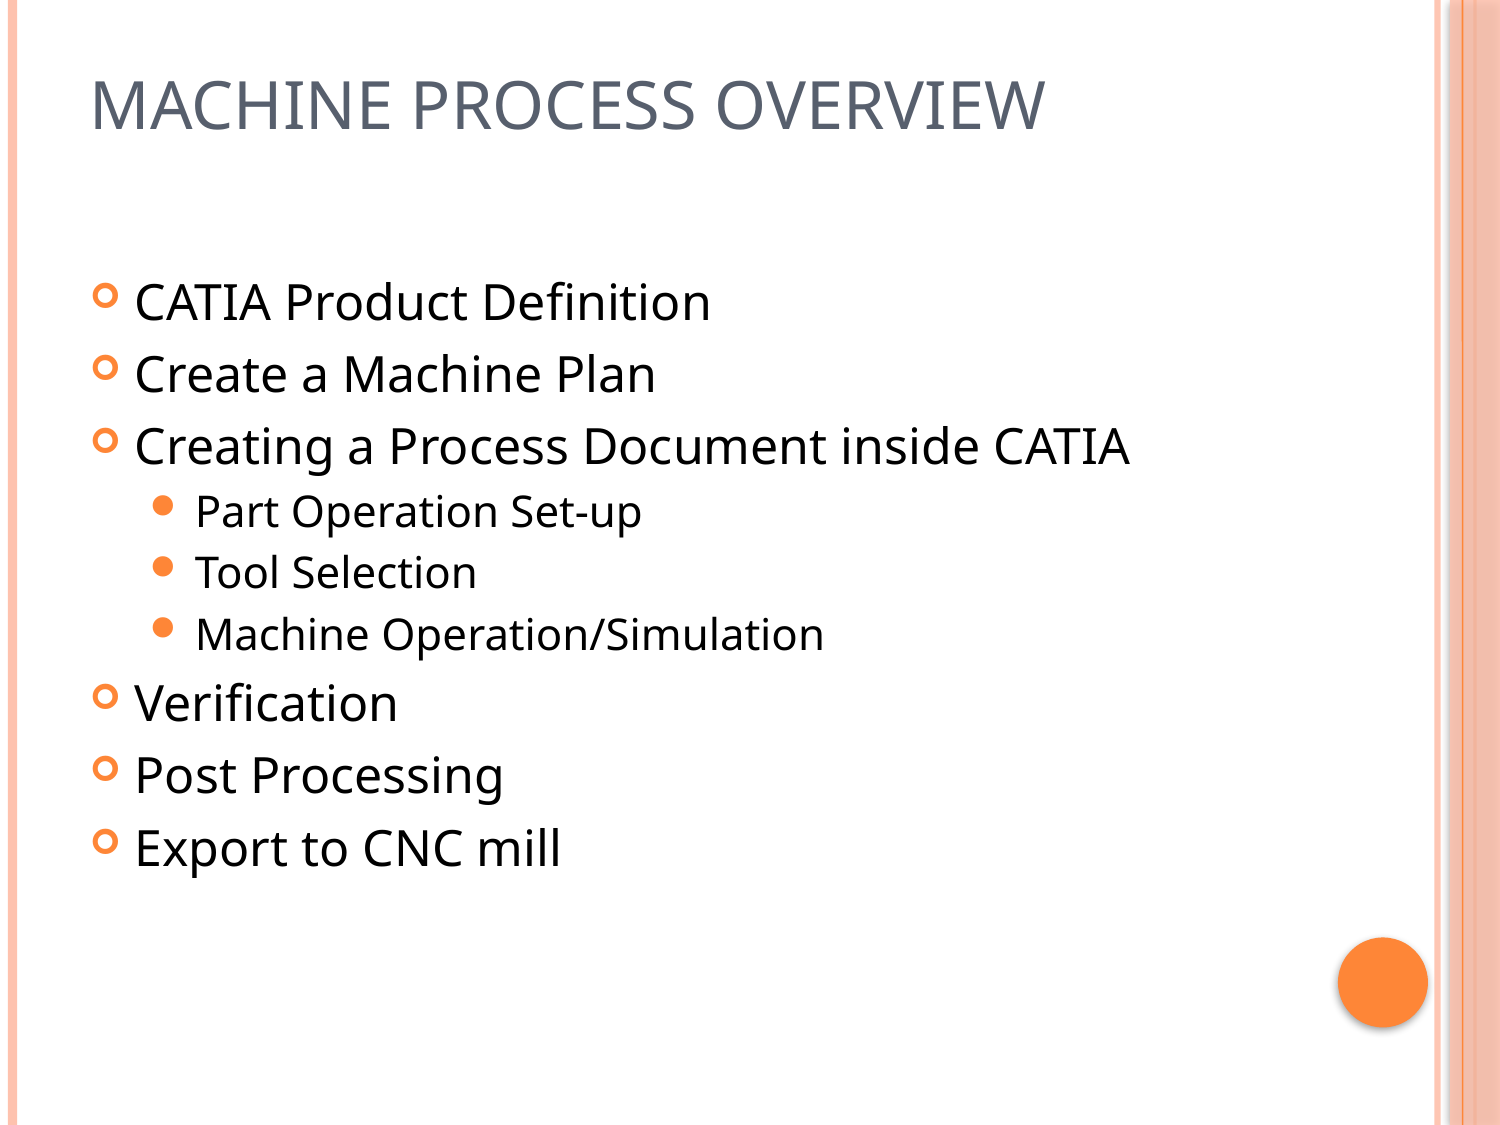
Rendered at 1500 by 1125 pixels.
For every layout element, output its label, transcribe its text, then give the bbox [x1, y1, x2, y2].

list CATIA Product Definition Create a Machine Plan Creating a Process Document inside CATIA Part Operation Set-up Tool Selection Machine Operation/Simulation Verification Post Processing Export to CNC mill [75, 262, 1300, 1062]
title Machine Process Overview [75, 45, 1300, 150]
